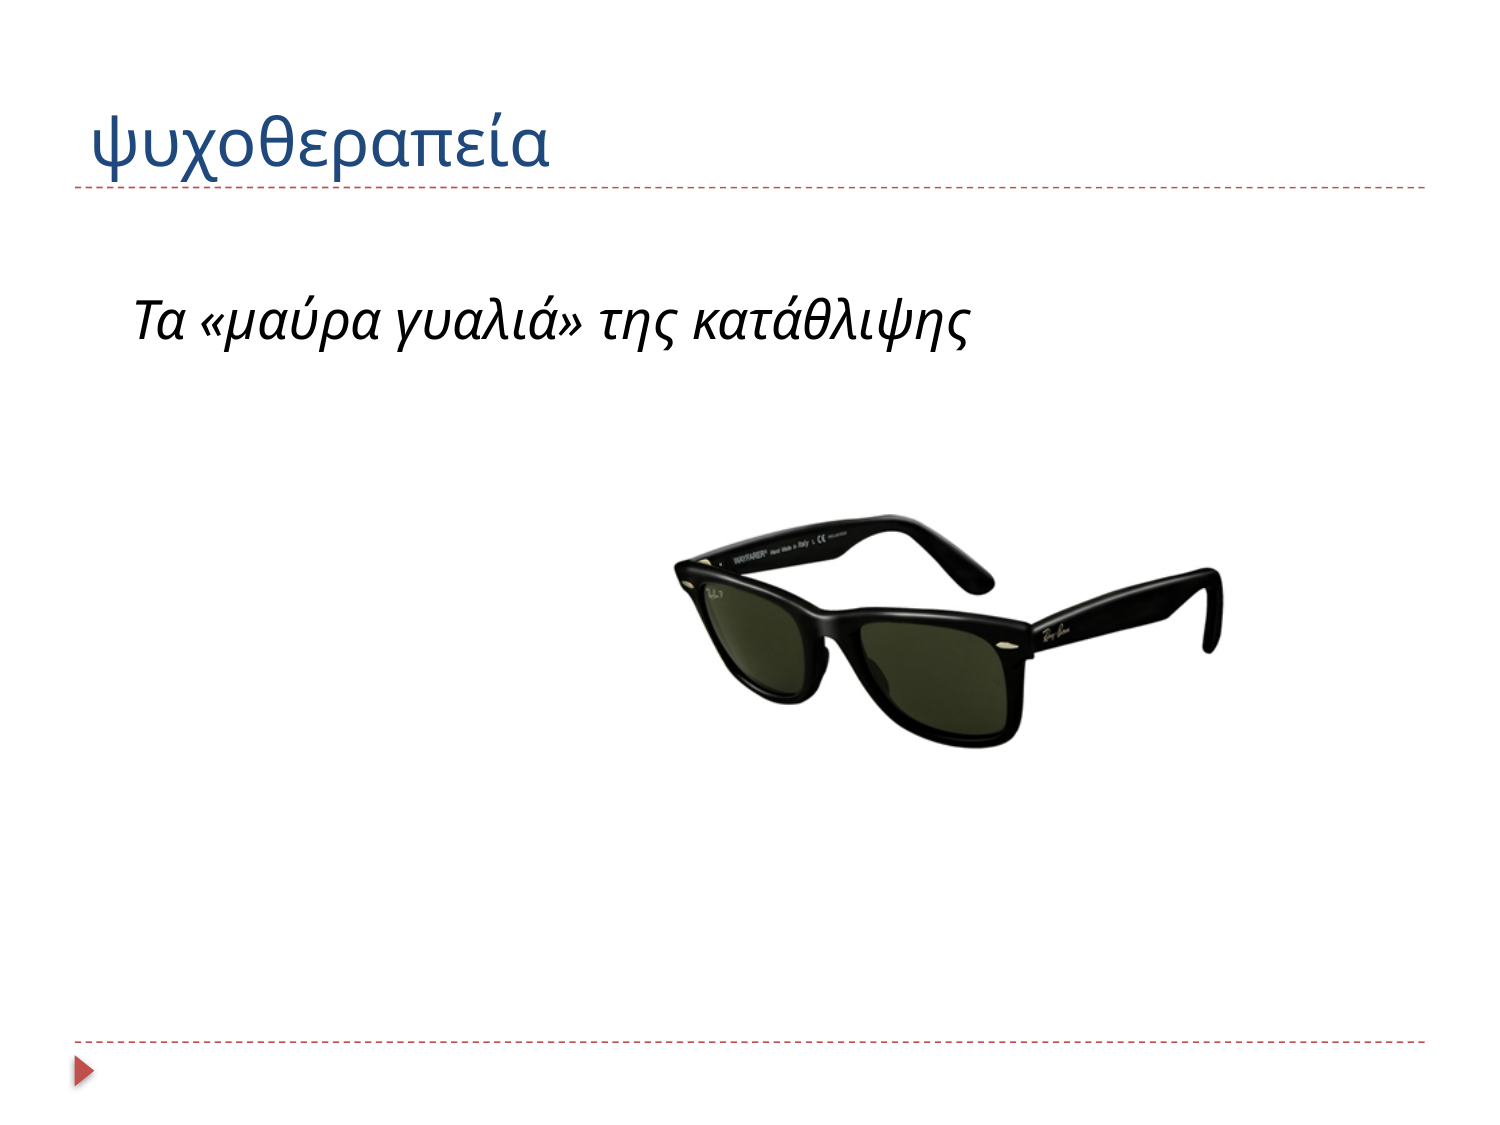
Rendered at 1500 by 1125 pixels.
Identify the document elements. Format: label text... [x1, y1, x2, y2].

title ψυχοθεραπεία [75, 24, 1425, 188]
picture [667, 257, 1231, 1008]
list Τα «μαύρα γυαλιά» της κατάθλιψης [75, 200, 1425, 1010]
